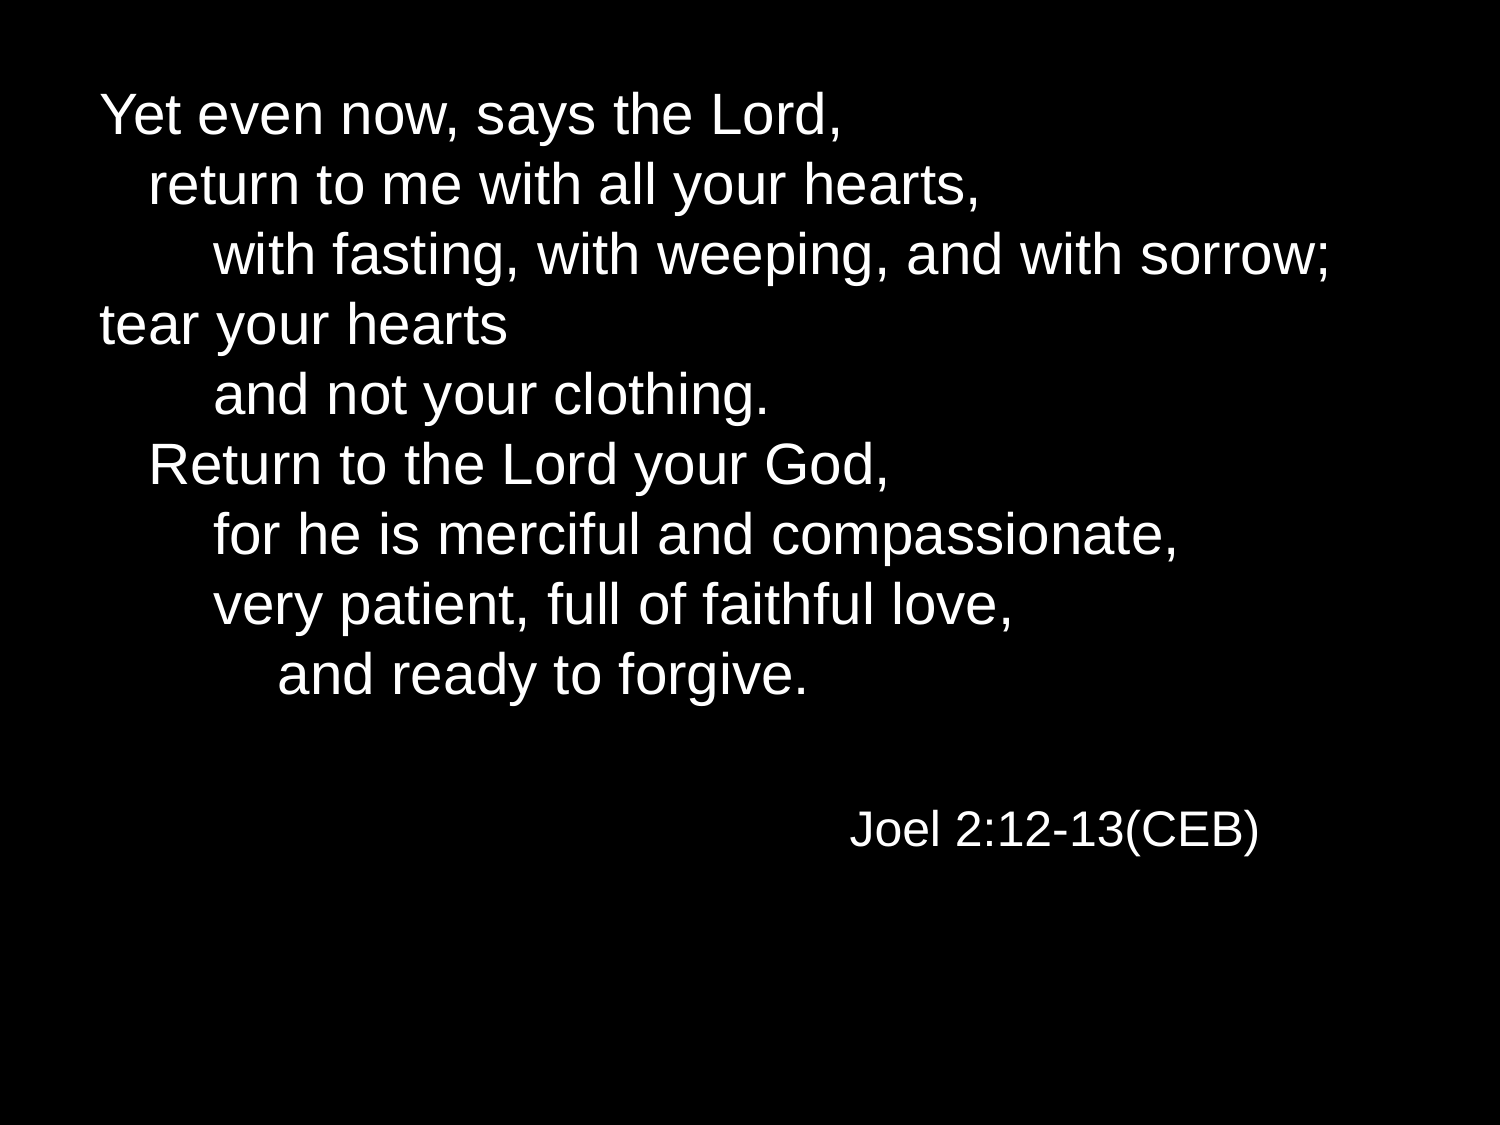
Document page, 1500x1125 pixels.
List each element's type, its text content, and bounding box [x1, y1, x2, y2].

text_box Yet even now, says the Lord, return to me with all your hearts, with fasting, with weeping, and with sorrow; tear your hearts and not your clothing. Return to the Lord your God, for he is merciful and compassionate, very patient, full of faithful love, and ready to forgive. Joel 2:12-13(CEB) [84, 69, 1439, 909]
